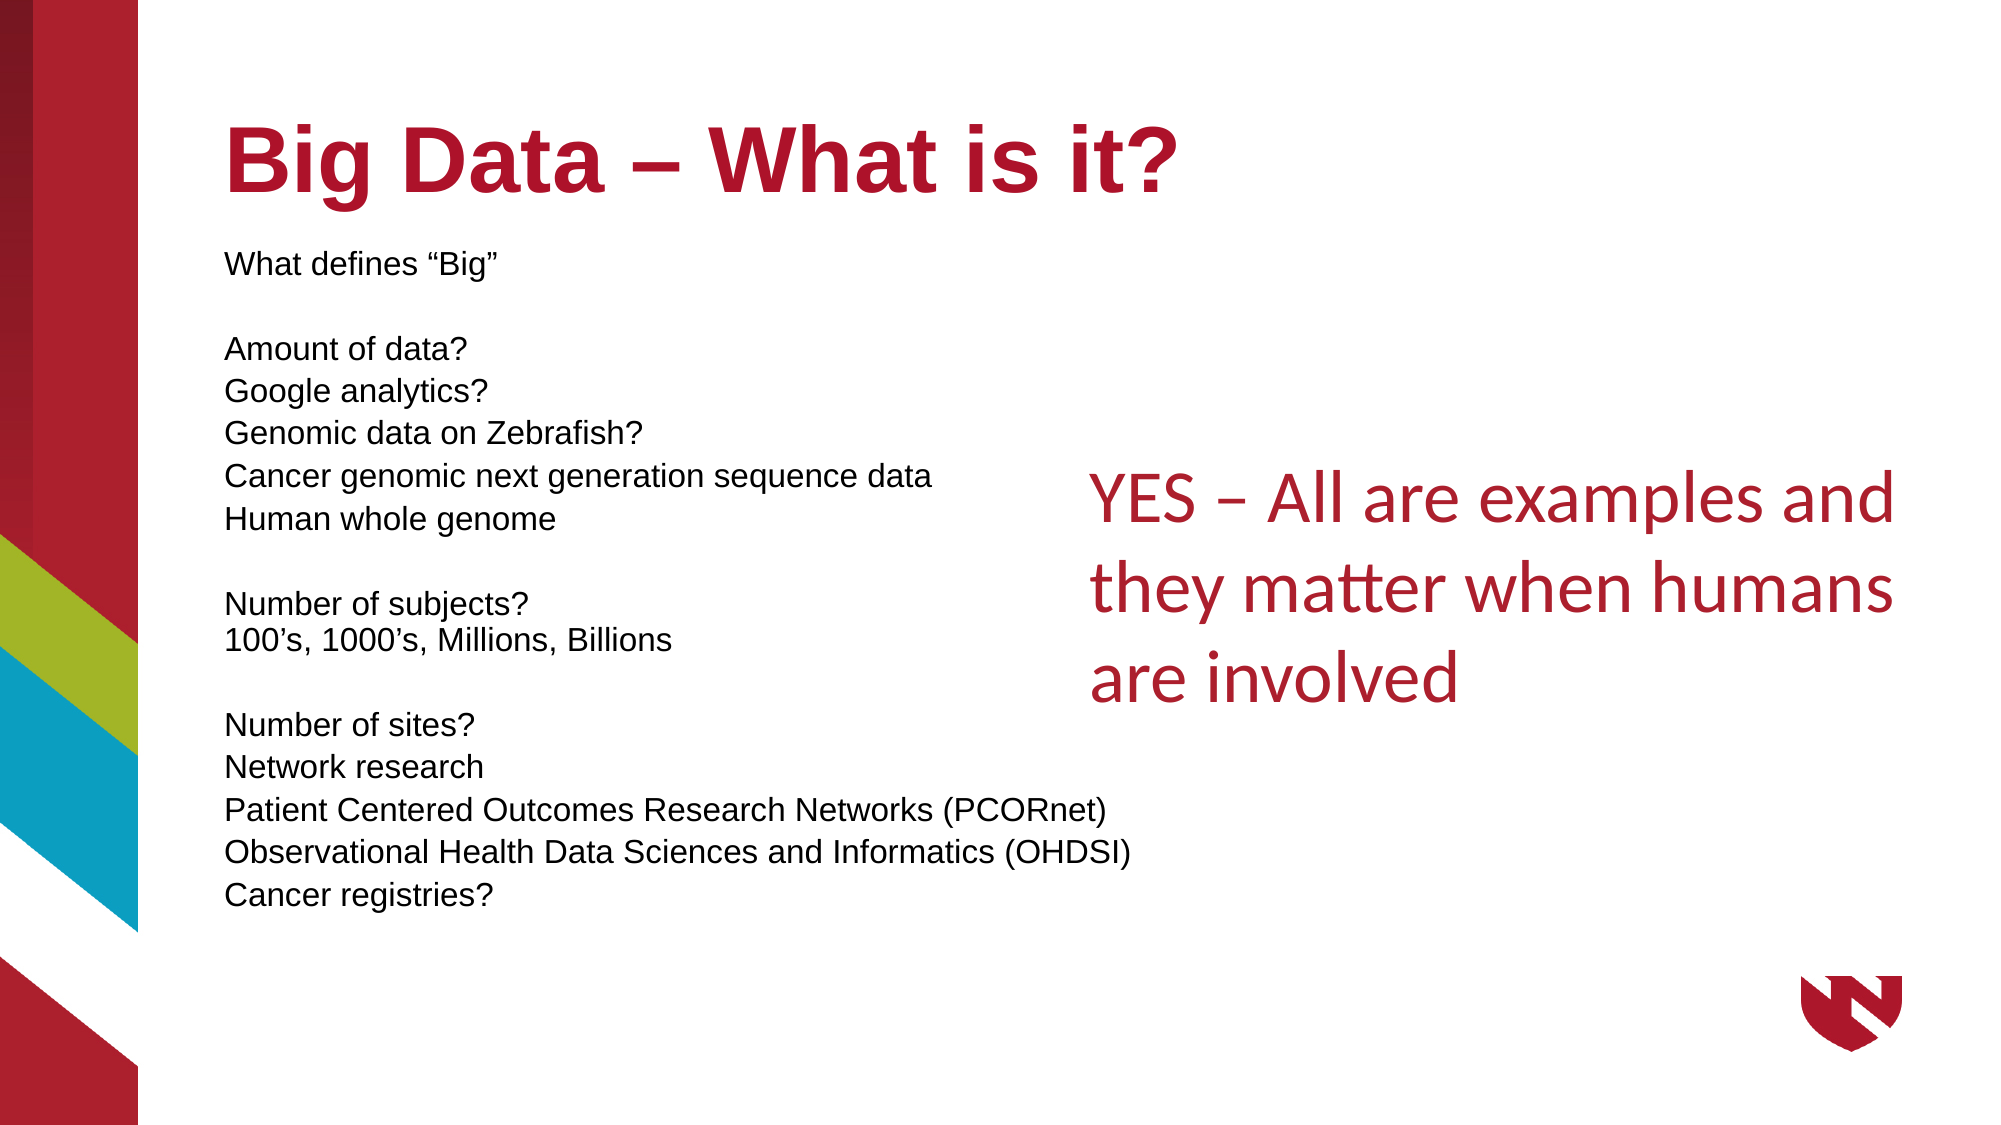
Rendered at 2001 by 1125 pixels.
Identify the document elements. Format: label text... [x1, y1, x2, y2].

title Big Data – What is it? [209, 64, 1873, 214]
picture [0, 0, 2000, 1125]
text_box YES – All are examples and they matter when humans are involved [1074, 439, 1930, 725]
list What defines “Big” Amount of data? Google analytics? Genomic data on Zebrafish? Cancer genomic next generation sequence data Human whole genome Number of subjects? 100’s, 1000’s, Millions, Billions Number of sites? Network research Patient Centered Outcomes Research Networks (PCORnet) Observational Health Data Sciences and Informatics (OHDSI) Cancer registries? [209, 238, 1802, 957]
